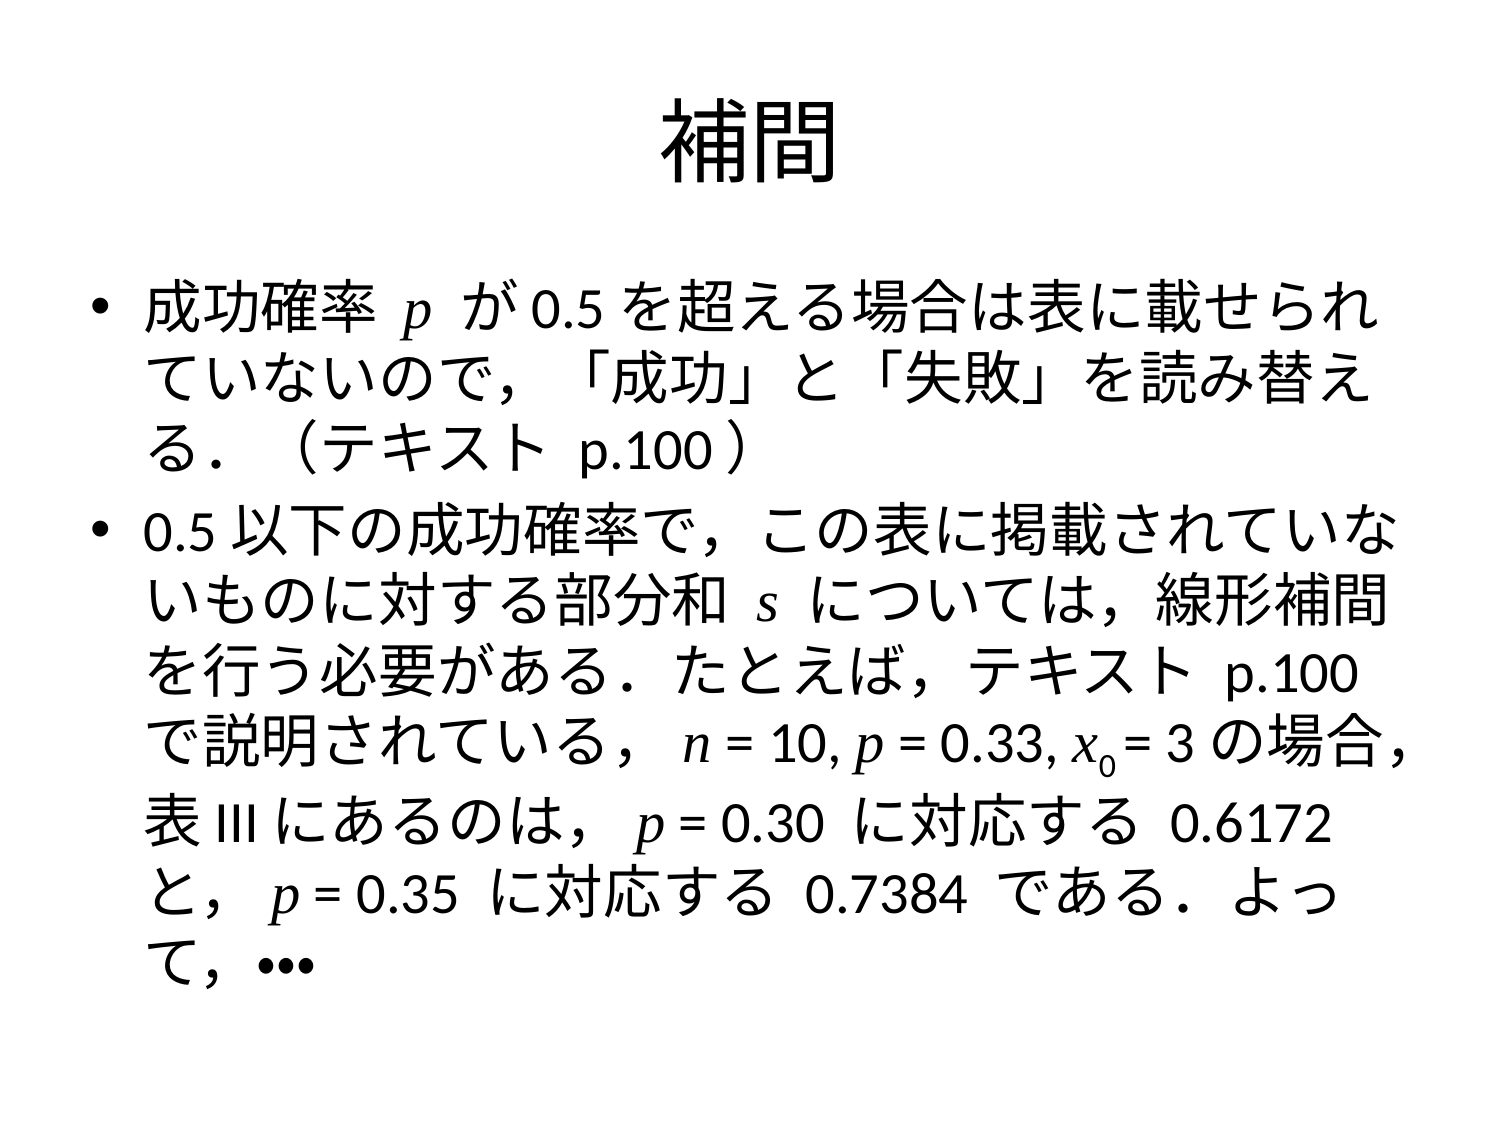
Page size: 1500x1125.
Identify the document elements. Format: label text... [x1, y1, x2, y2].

title 補間 [75, 45, 1425, 233]
list 成功確率 p が0.5を超える場合は表に載せられていないので，「成功」と「失敗」を読み替える．（テキスト p.100） 0.5以下の成功確率で，この表に掲載されていないものに対する部分和 s については，線形補間を行う必要がある．たとえば，テキスト p.100 で説明されている，n = 10, p = 0.33, x0 = 3の場合，表IIIにあるのは，p = 0.30 に対応する 0.6172 と，p = 0.35 に対応する 0.7384 である．よって，・・・ [75, 262, 1425, 1005]
